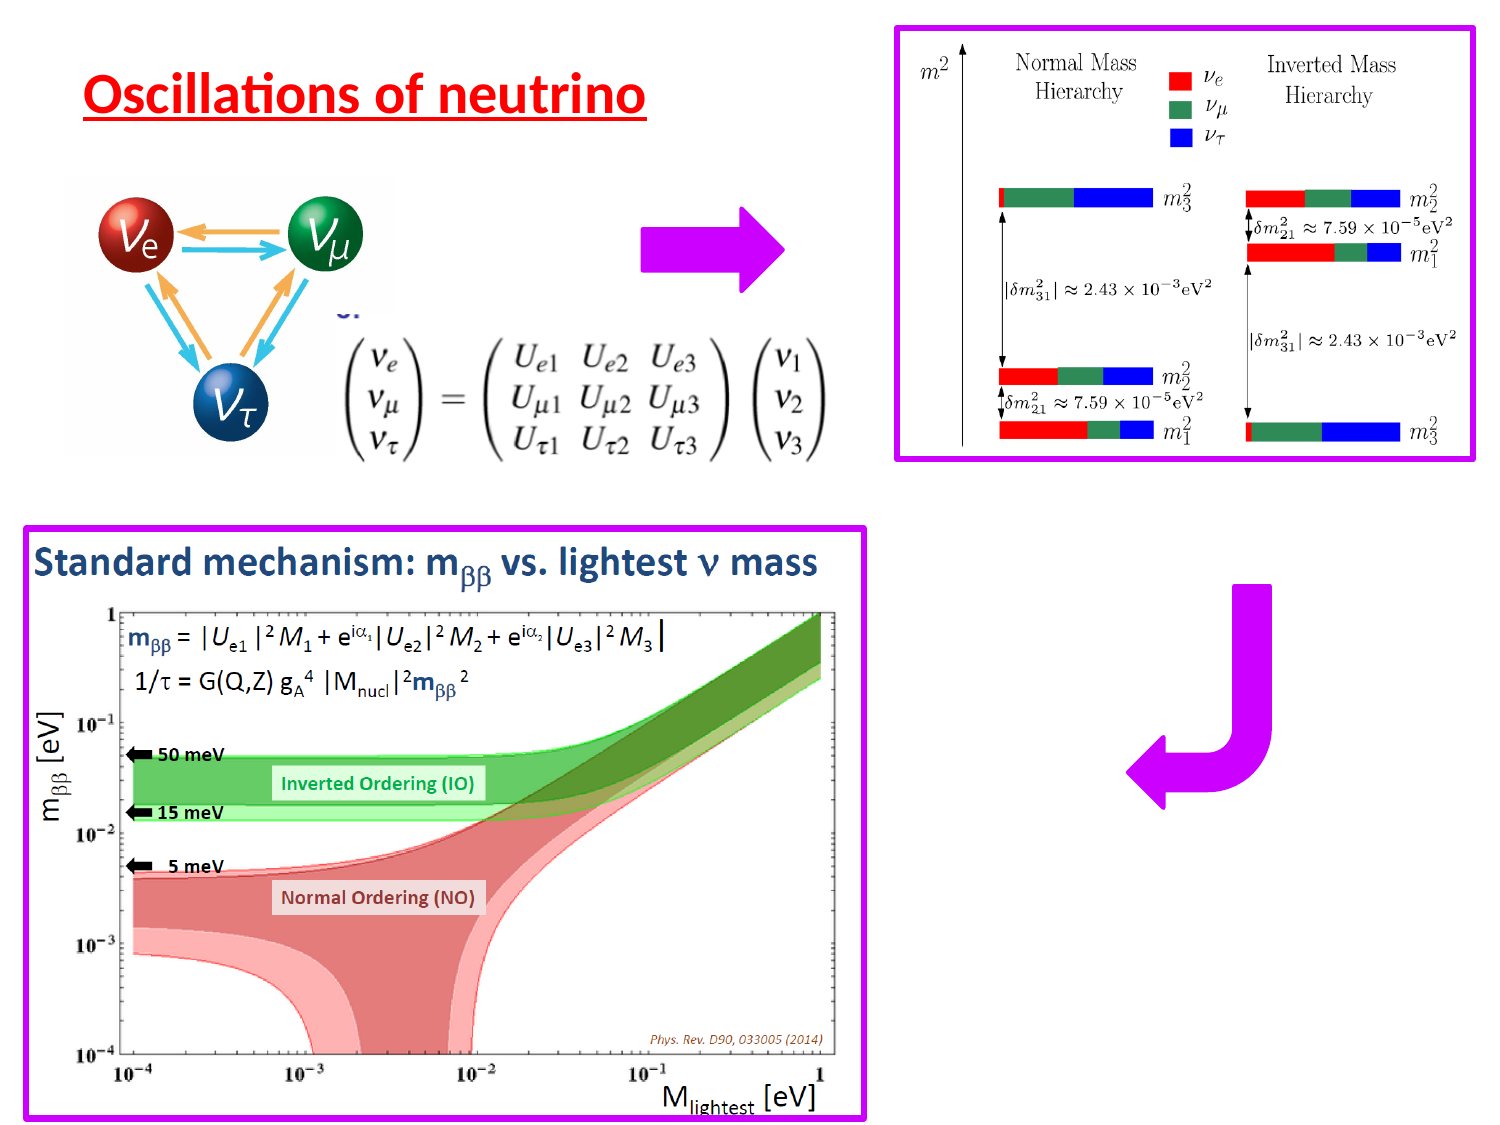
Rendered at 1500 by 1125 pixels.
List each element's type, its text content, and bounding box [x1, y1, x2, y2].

text_box [1125, 584, 1272, 810]
picture [29, 531, 861, 1116]
picture [64, 176, 838, 479]
text_box [640, 206, 785, 294]
picture [899, 30, 1470, 457]
text_box Oscillations of neutrino [68, 47, 662, 132]
